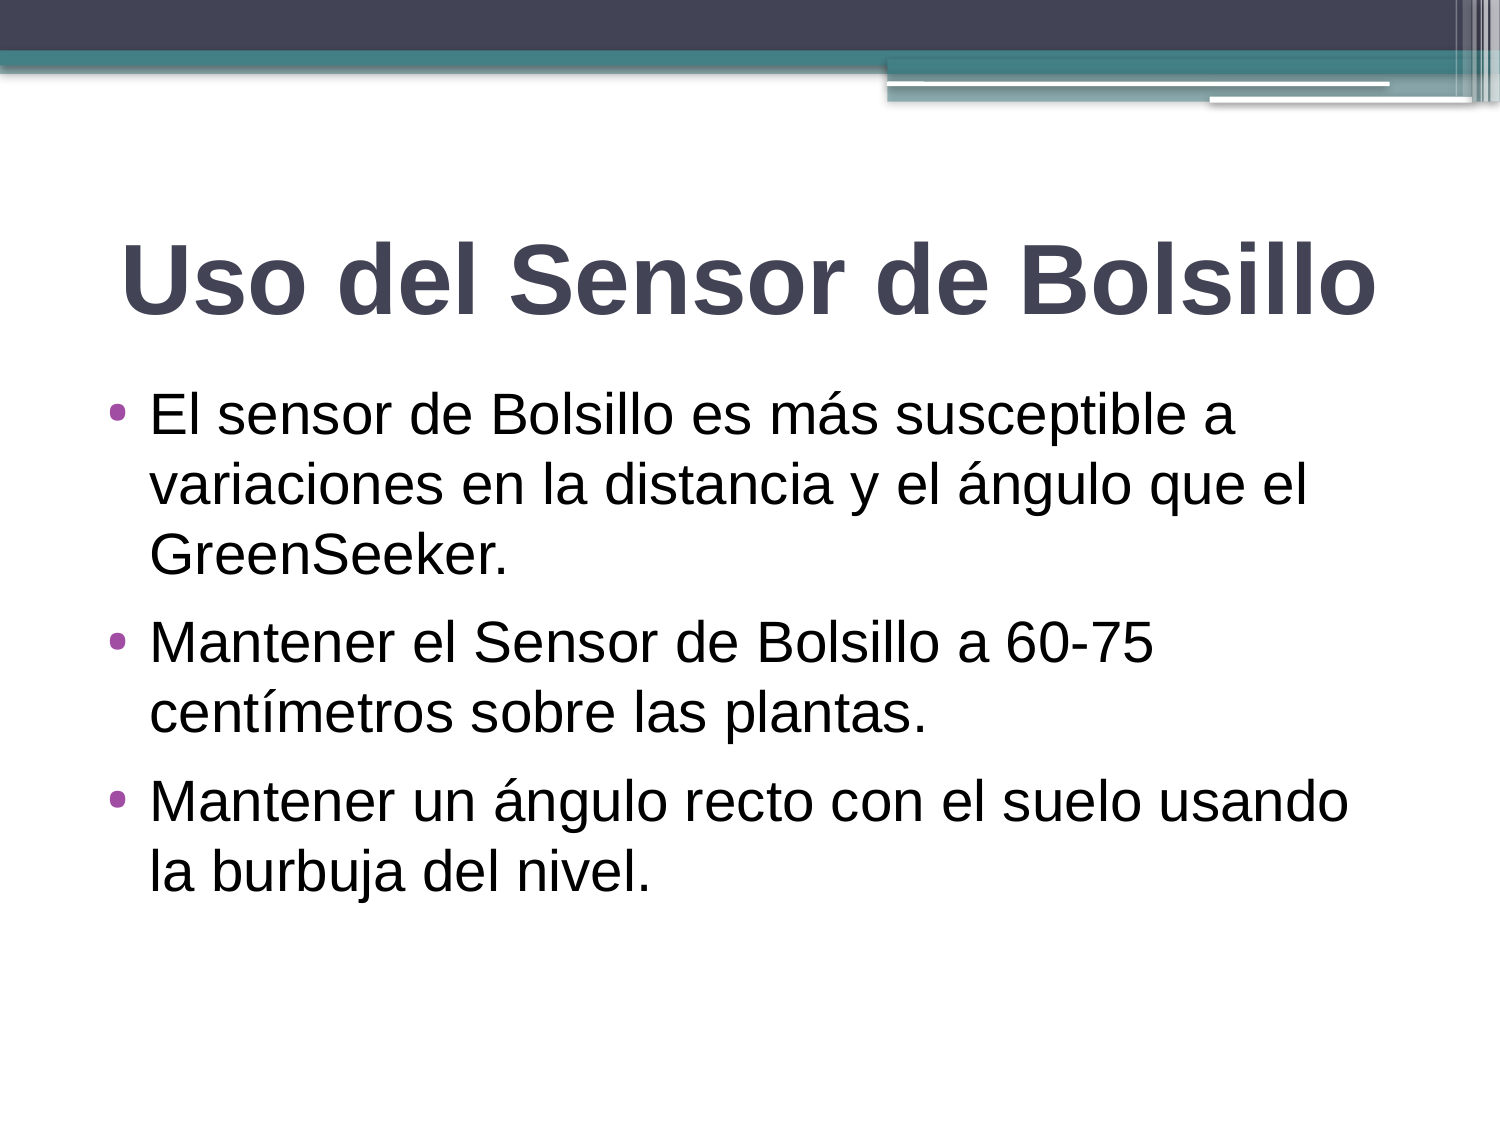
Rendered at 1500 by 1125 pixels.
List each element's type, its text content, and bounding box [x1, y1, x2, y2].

list El sensor de Bolsillo es más susceptible a variaciones en la distancia y el ángulo que el GreenSeeker. Mantener el Sensor de Bolsillo a 60-75 centímetros sobre las plantas. Mantener un ángulo recto con el suelo usando la burbuja del nivel. [75, 368, 1425, 1079]
title Uso del Sensor de Bolsillo [0, 187, 1500, 363]
